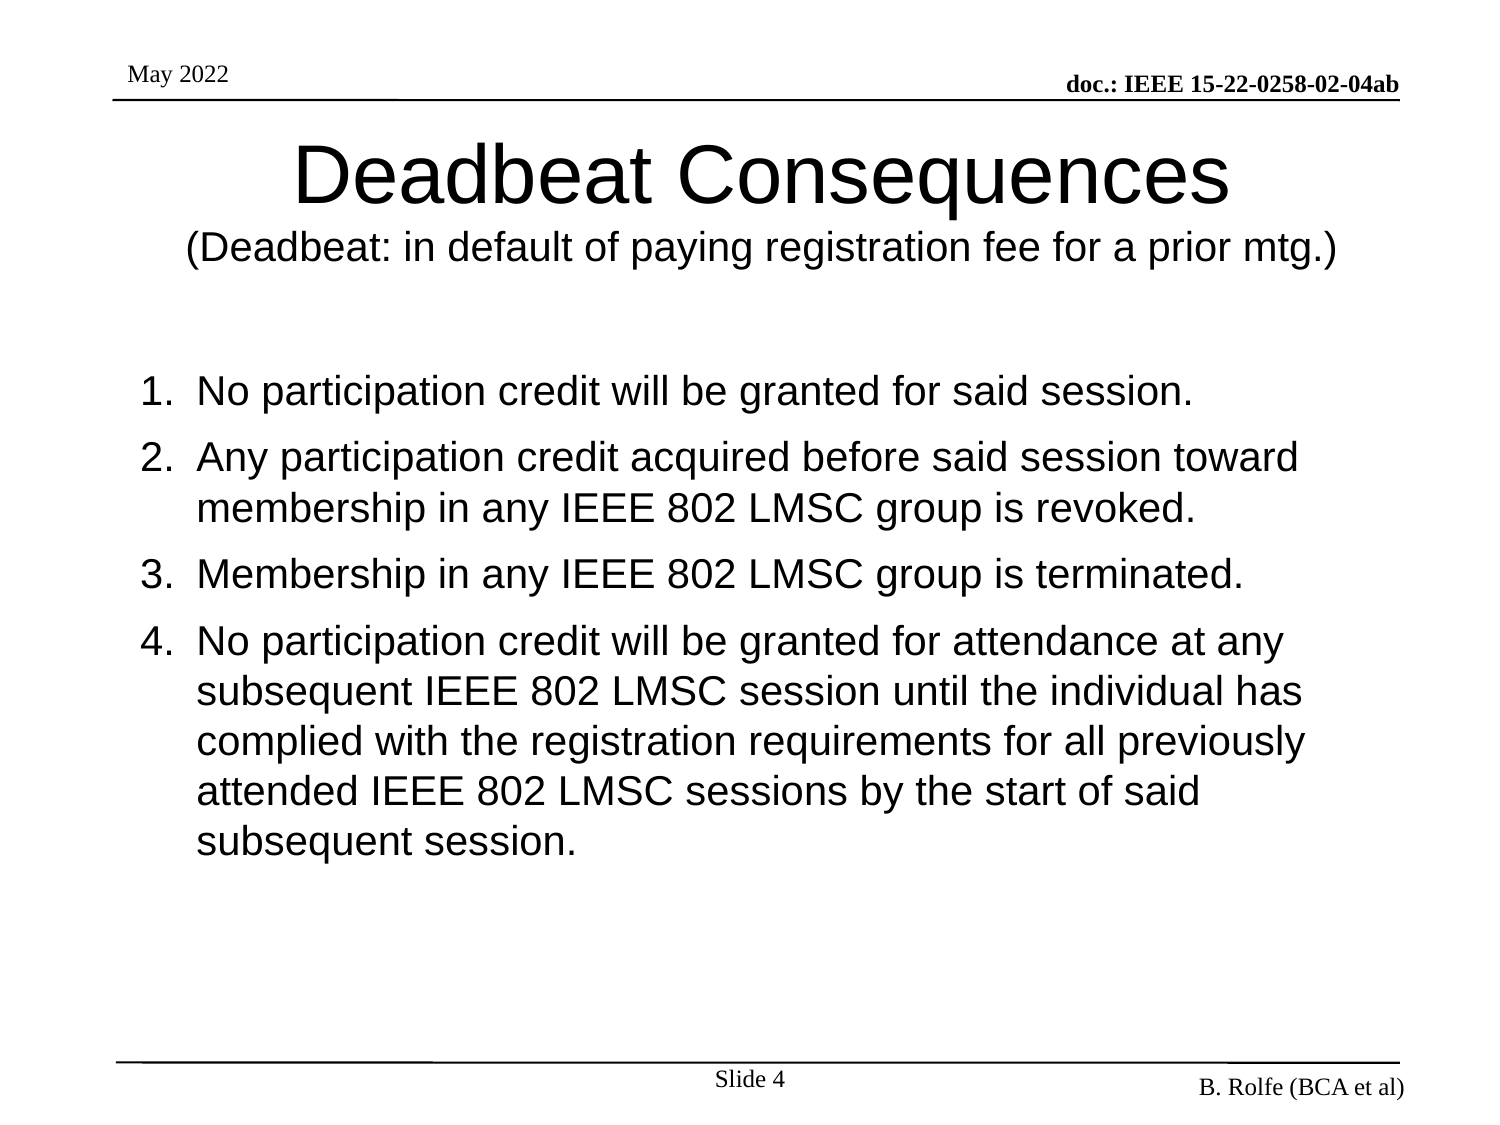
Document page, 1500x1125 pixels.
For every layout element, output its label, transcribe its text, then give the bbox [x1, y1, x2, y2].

list No participation credit will be granted for said session. Any participation credit acquired before said session toward membership in any IEEE 802 LMSC group is revoked. Membership in any IEEE 802 LMSC group is terminated. No participation credit will be granted for attendance at any subsequent IEEE 802 LMSC session until the individual has complied with the registration requirements for all previously attended IEEE 802 LMSC sessions by the start of said subsequent session. [125, 356, 1399, 1063]
slide_number Slide 4 [692, 1062, 808, 1122]
title Deadbeat Consequences (Deadbeat: in default of paying registration fee for a prior mtg.) [125, 112, 1399, 356]
